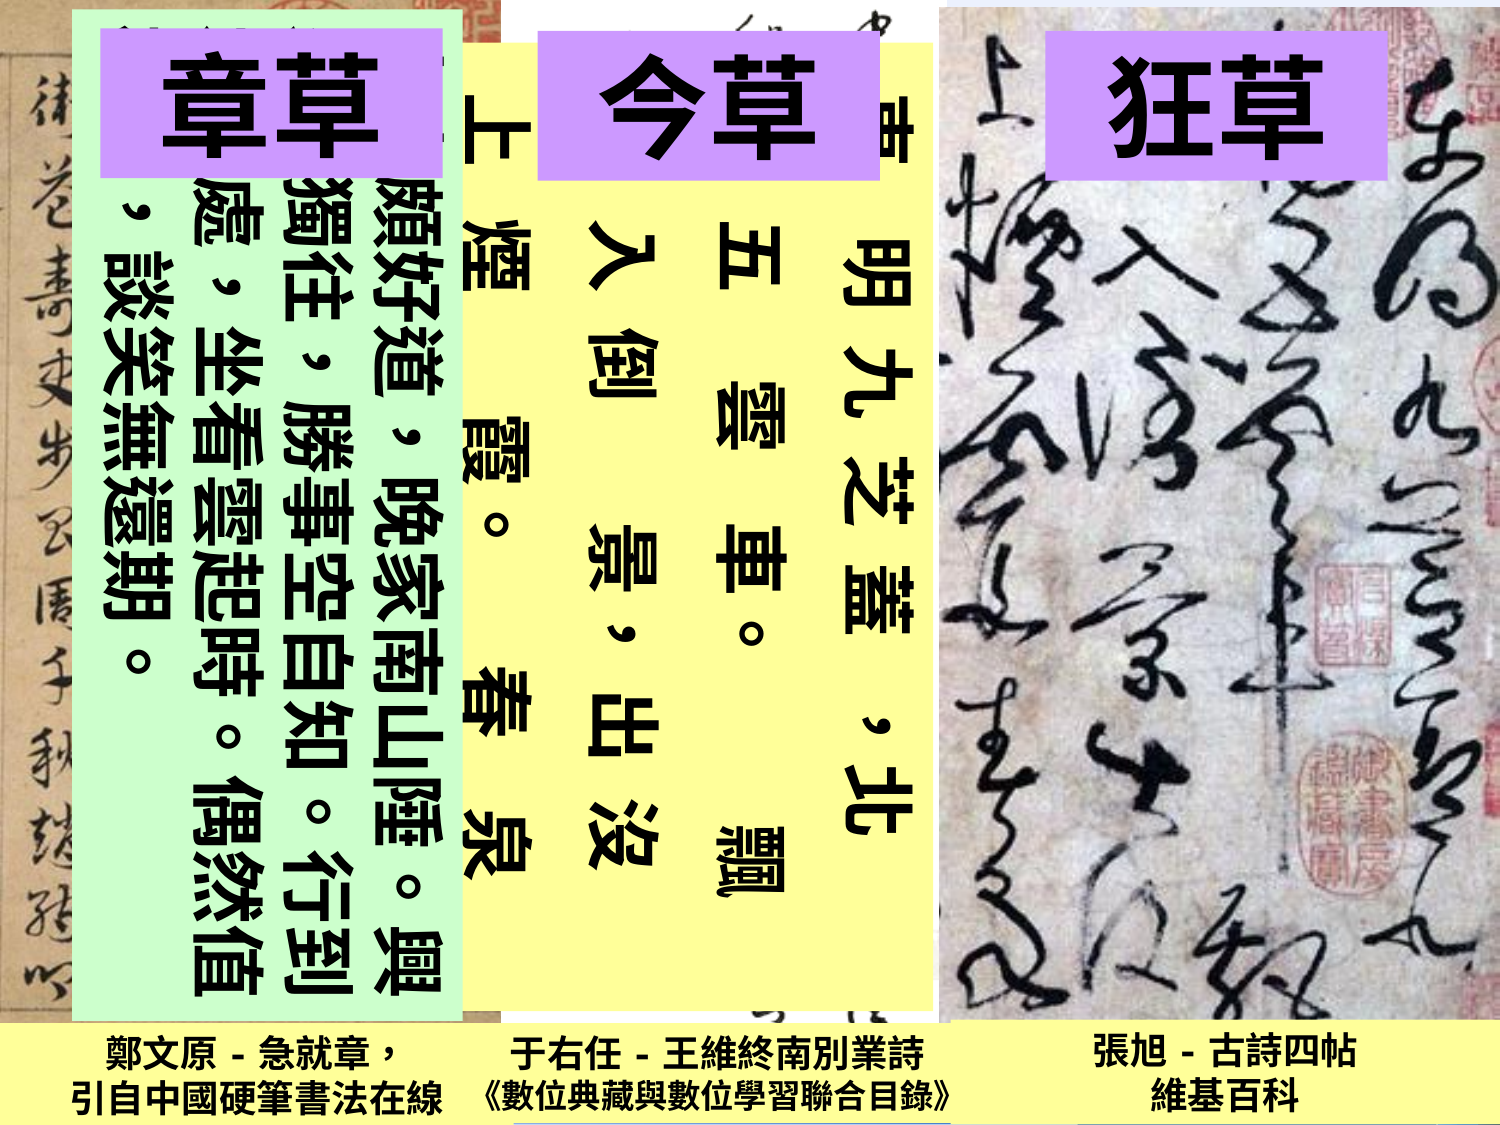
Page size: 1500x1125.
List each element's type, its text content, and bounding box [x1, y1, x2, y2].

text_box 于右任-王維終南別業詩 《數位典藏與數位學習聯合目錄》 [442, 1041, 993, 1123]
text_box 鄭文原-急就章， 引自中國硬筆書法在線 [0, 1041, 514, 1125]
text_box 張旭-古詩四帖 維基百科 [950, 1052, 1500, 1125]
picture [0, 0, 1500, 1043]
